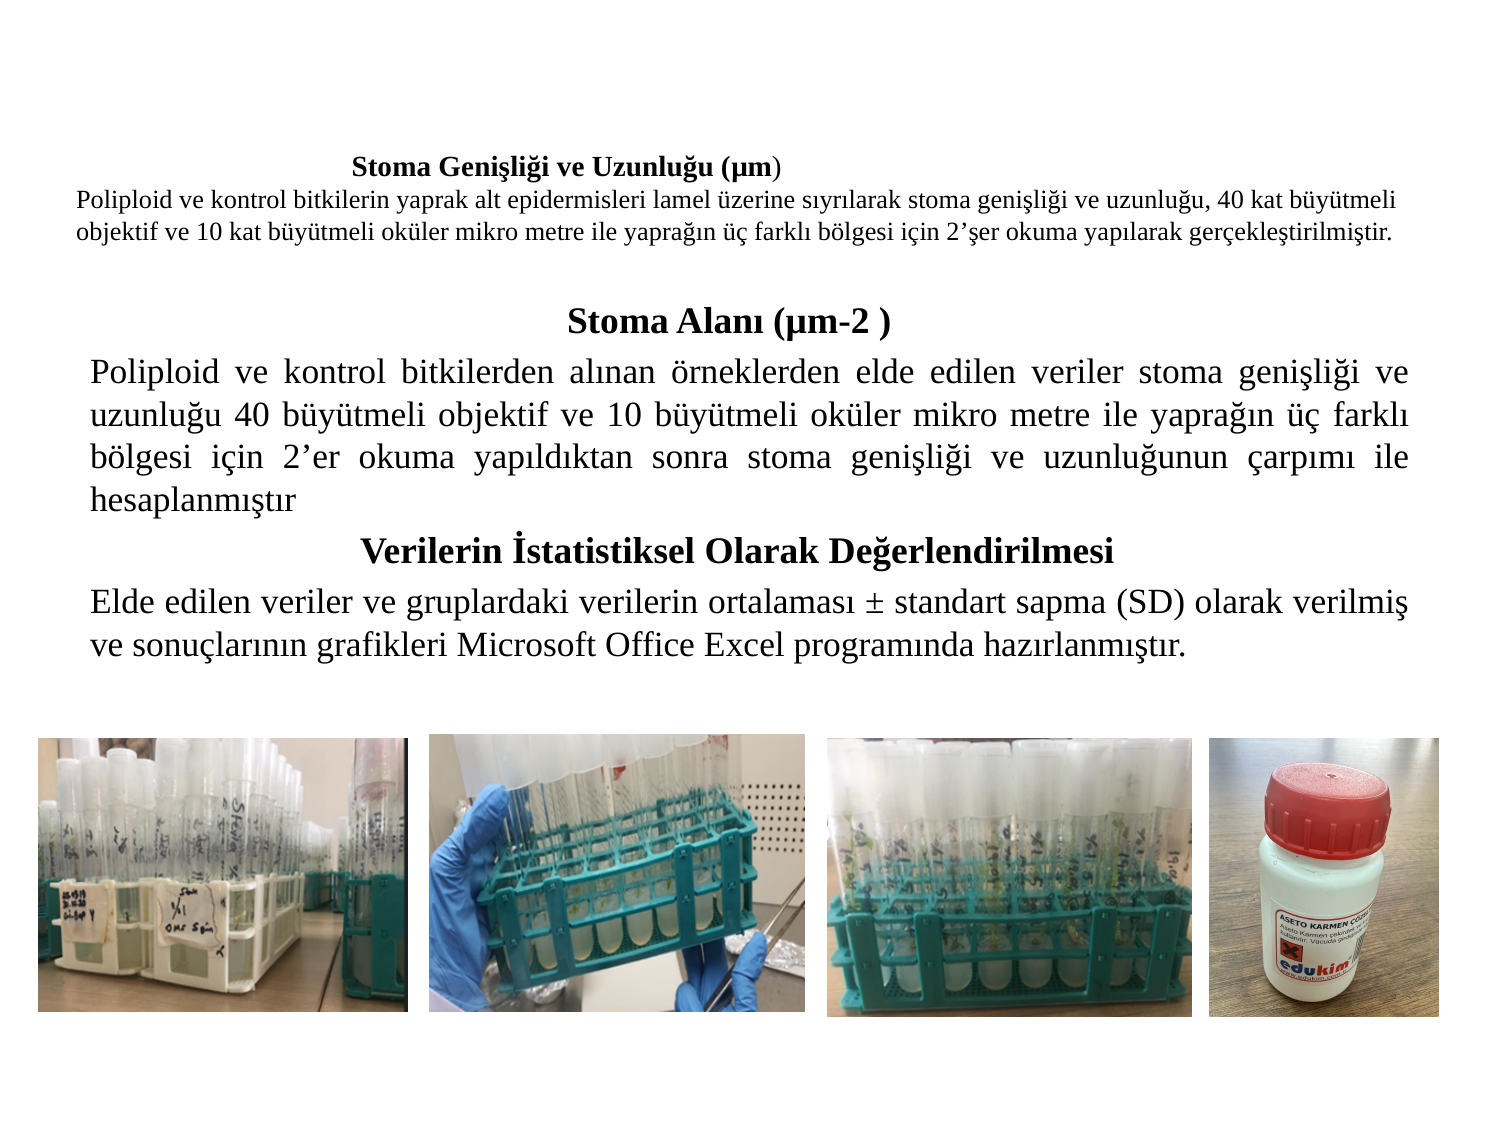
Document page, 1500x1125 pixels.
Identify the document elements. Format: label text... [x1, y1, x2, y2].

picture [827, 738, 1192, 1018]
title Stoma Genişliği ve Uzunluğu (μm) Poliploid ve kontrol bitkilerin yaprak alt epidermisleri lamel üzerine sıyrılarak stoma genişliği ve uzunluğu, 40 kat büyütmeli objektif ve 10 kat büyütmeli oküler mikro metre ile yaprağın üç farklı bölgesi için 2’şer okuma yapılarak gerçekleştirilmiştir. [61, 138, 1439, 287]
list Stoma Alanı (μm-2 ) Poliploid ve kontrol bitkilerden alınan örneklerden elde edilen veriler stoma genişliği ve uzunluğu 40 büyütmeli objektif ve 10 büyütmeli oküler mikro metre ile yaprağın üç farklı bölgesi için 2’er okuma yapıldıktan sonra stoma genişliği ve uzunluğunun çarpımı ile hesaplanmıştır Verilerin İstatistiksel Olarak Değerlendirilmesi Elde edilen veriler ve gruplardaki verilerin ortalaması ± standart sapma (SD) olarak verilmiş ve sonuçlarının grafikleri Microsoft Office Excel programında hazırlanmıştır. [75, 288, 1425, 849]
picture [429, 734, 806, 1012]
picture [38, 738, 408, 1012]
picture [1209, 738, 1439, 1018]
